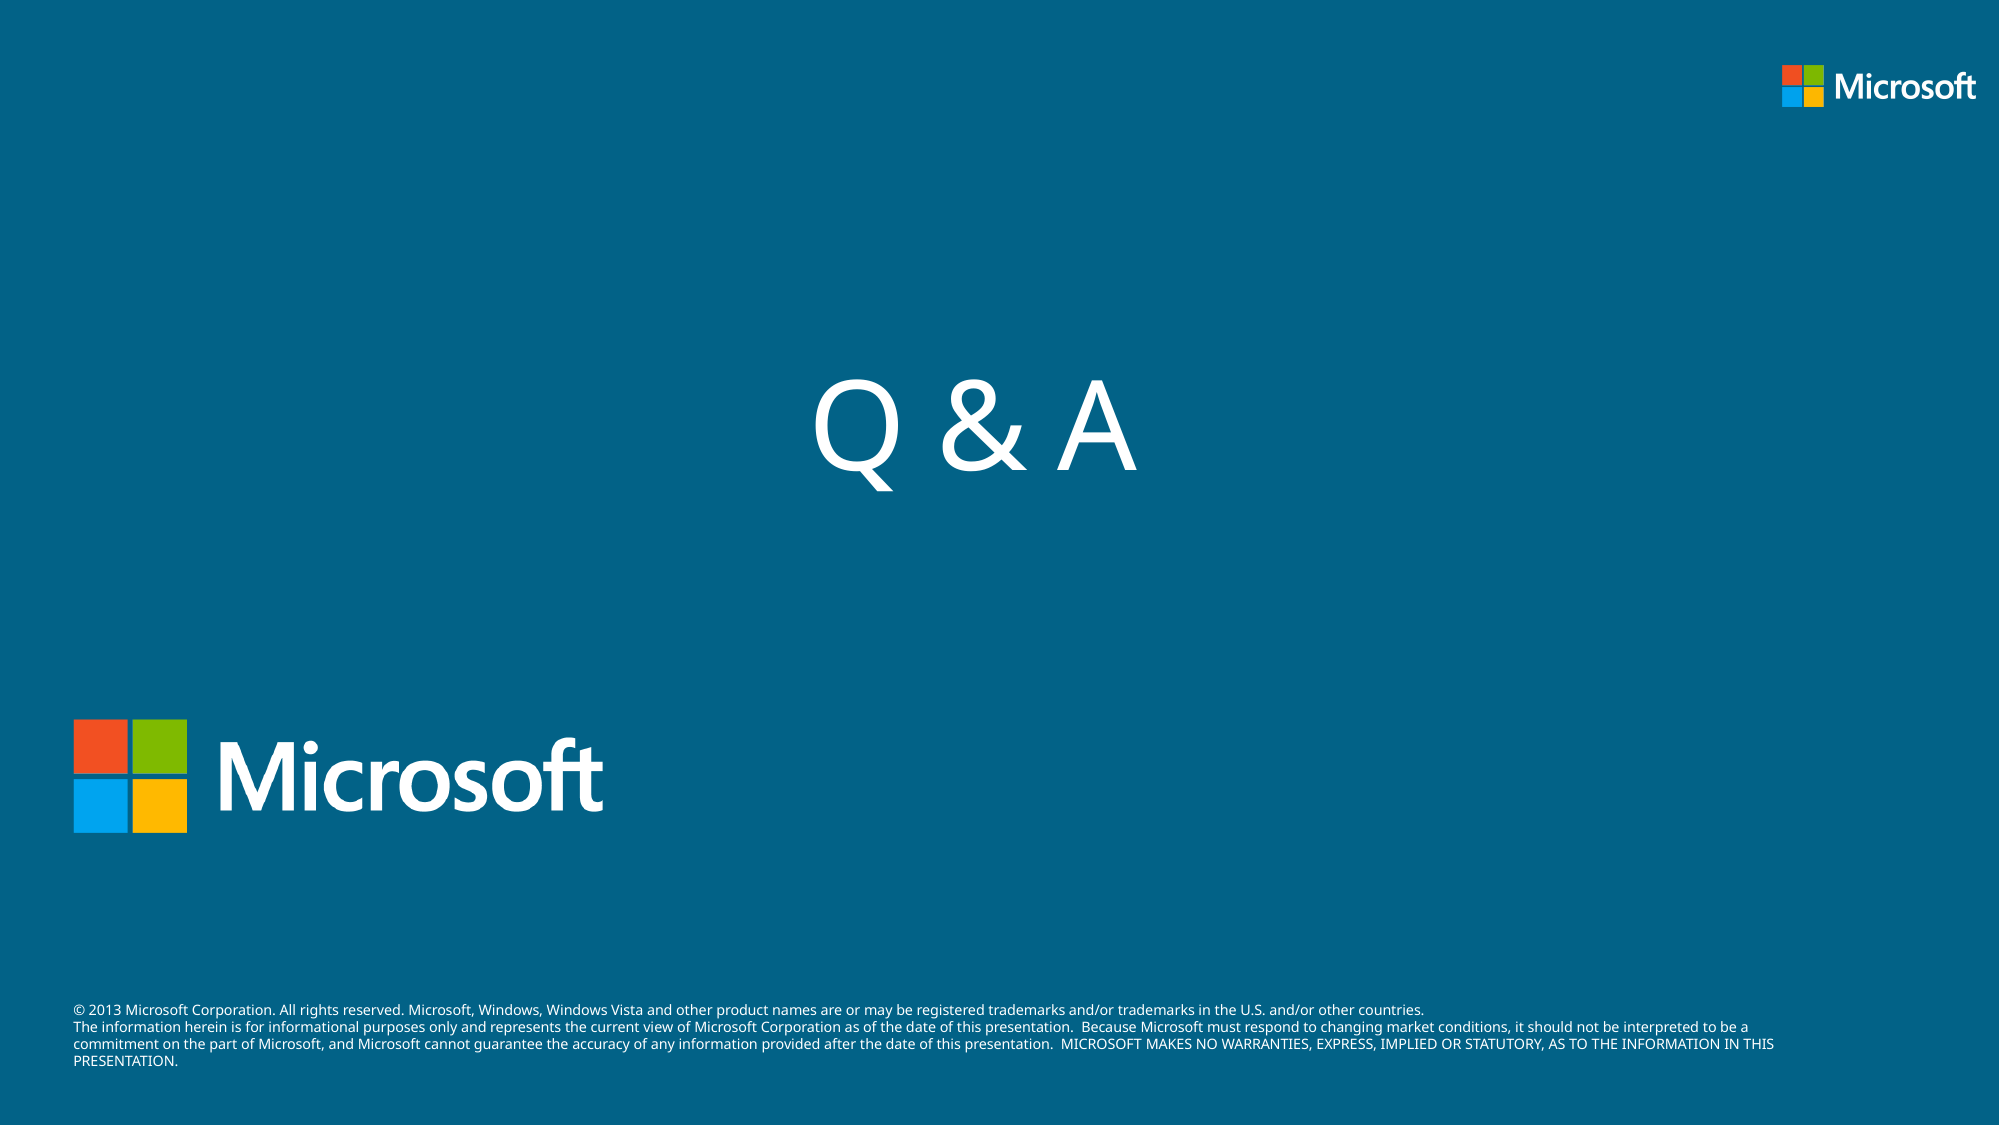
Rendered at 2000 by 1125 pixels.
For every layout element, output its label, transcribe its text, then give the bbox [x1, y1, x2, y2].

picture [305, 762, 315, 810]
picture [1902, 81, 1919, 98]
picture [1783, 66, 1801, 85]
picture [455, 761, 487, 811]
picture [221, 743, 293, 810]
picture [1804, 66, 1823, 85]
picture [1891, 81, 1901, 98]
picture [1955, 72, 1975, 98]
picture [133, 720, 186, 773]
picture [371, 761, 398, 810]
picture [1804, 88, 1823, 106]
text_box Q & A [73, 362, 1873, 498]
picture [400, 761, 449, 811]
picture [74, 720, 127, 773]
picture [544, 738, 602, 811]
picture [493, 761, 541, 811]
picture [1836, 74, 1862, 98]
picture [1875, 81, 1887, 98]
picture [1922, 81, 1933, 98]
picture [304, 741, 317, 754]
picture [324, 761, 362, 811]
picture [1936, 81, 1953, 98]
picture [133, 780, 186, 832]
text_box © 2013 Microsoft Corporation. All rights reserved. Microsoft, Windows, Windows Vista and other product names are or may be registered trademarks and/or trademarks in the U.S. and/or other countries. The information herein is for informational purposes only and represents the current view of Microsoft Corporation as of the date of this presentation. Because Microsoft must respond to changing market conditions, it should not be interpreted to be a commitment on the part of Microsoft, and Microsoft cannot guarantee the accuracy of any information provided after the date of this presentation. MICROSOFT MAKES NO WARRANTIES, EXPRESS, IMPLIED OR STATUTORY, AS TO THE INFORMATION IN THIS PRESENTATION. [43, 977, 1809, 1093]
